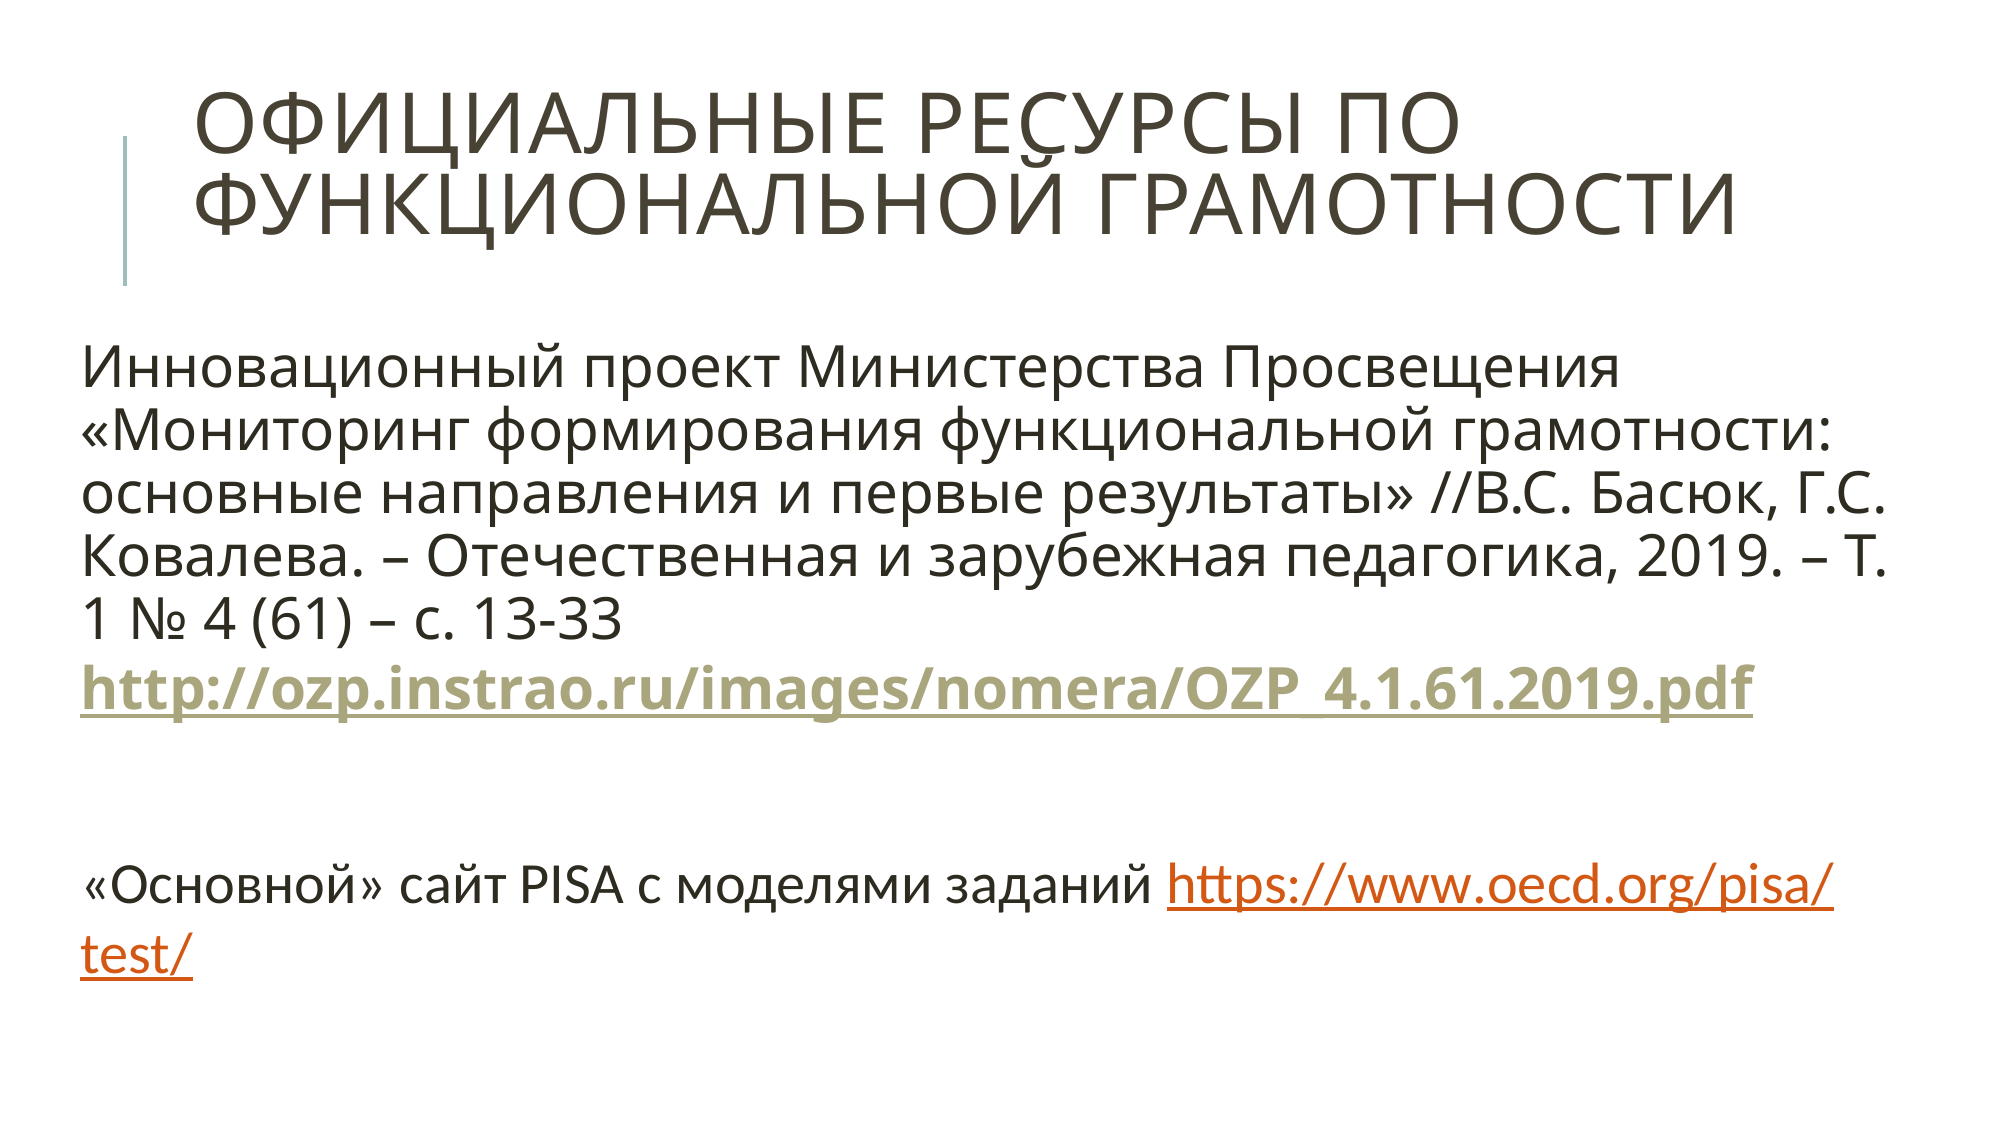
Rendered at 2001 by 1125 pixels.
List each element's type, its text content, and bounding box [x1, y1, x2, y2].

title Официальные ресурсы По функциональной грамотности [177, 47, 1772, 293]
list Инновационный проект Министерства Просвещения «Мониторинг формирования функциональной грамотности: основные направления и первые результаты» //В.С. Басюк, Г.С. Ковалева. – Отечественная и зарубежная педагогика, 2019. – Т. 1 № 4 (61) – с. 13-33 http://ozp.instrao.ru/images/nomera/OZP_4.1.61.2019.pdf «Основной» сайт PISA с моделями заданий https://www.oecd.org/pisa/test/ [57, 329, 1932, 1020]
